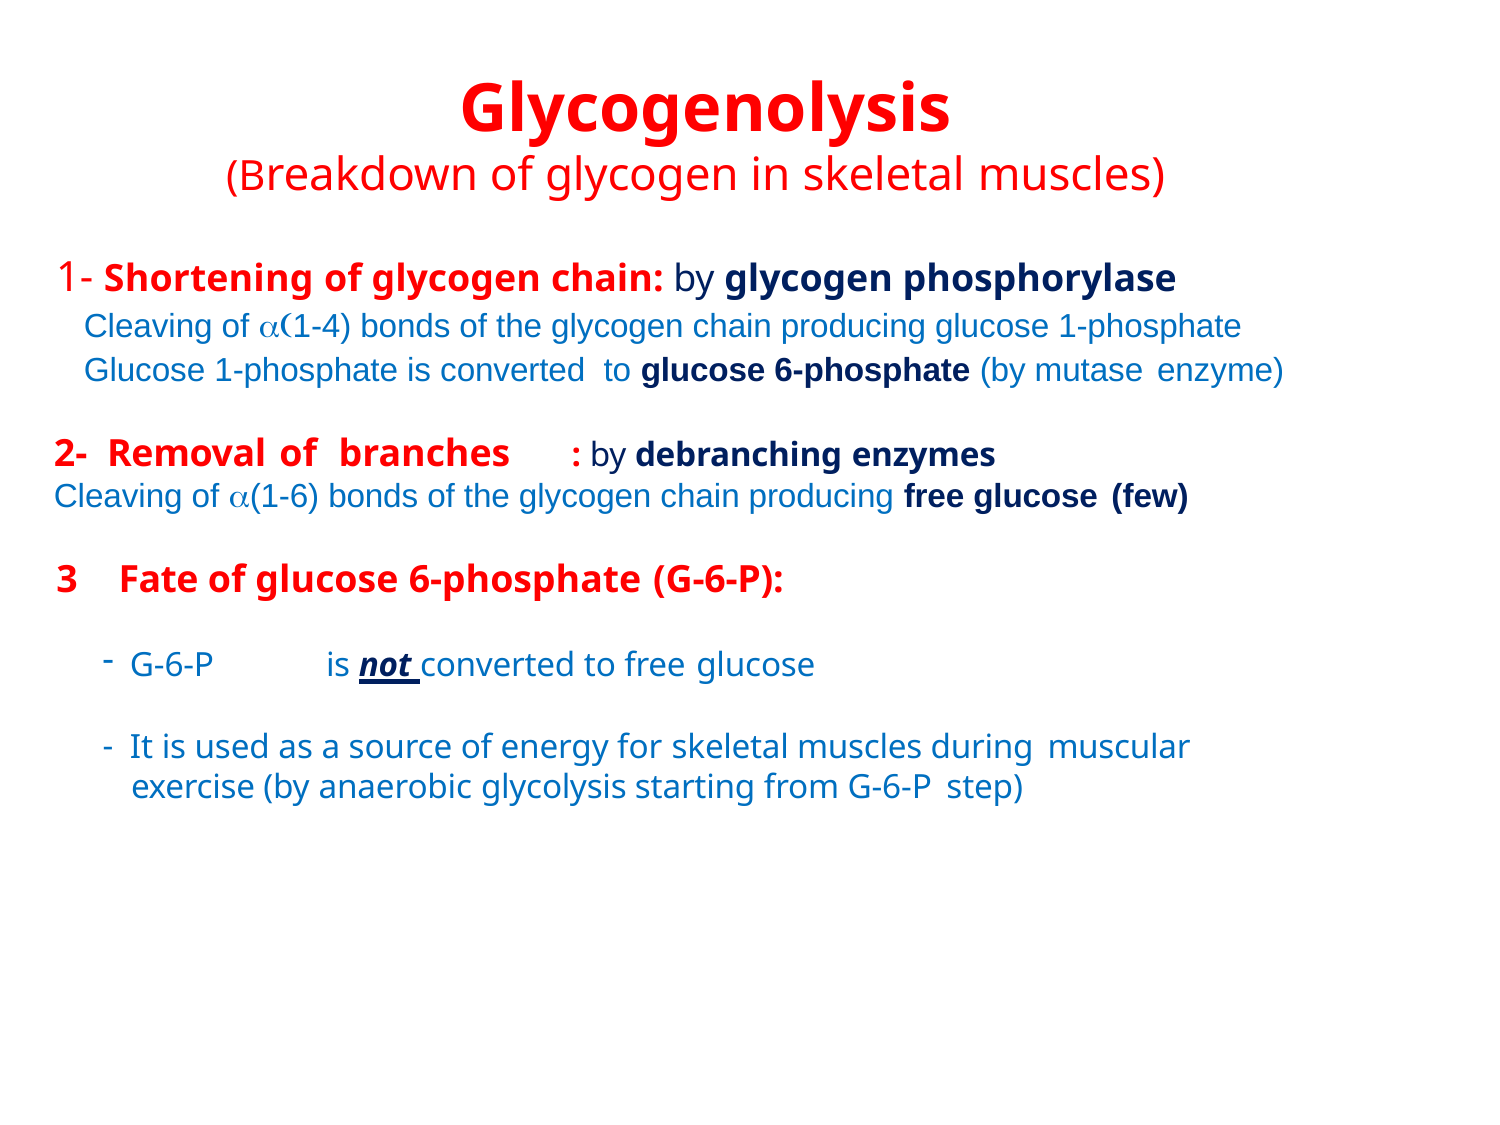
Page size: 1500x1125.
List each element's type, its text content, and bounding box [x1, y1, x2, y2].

text_box (Breakdown of glycogen in skeletal muscles) [223, 144, 1253, 200]
text_box 1- Shortening of glycogen chain: by glycogen phosphorylase Cleaving of 1-4) bonds of the glycogen chain producing glucose 1-phosphate Glucose 1-phosphate is converted to glucose 6-phosphate (by mutase enzyme) 2- Removal of branches : by debranching enzymes Cleaving of (1-6) bonds of the glycogen chain producing free glucose (few) Fate of glucose 6-phosphate (G-6-P): G-6-P is not converted to free glucose It is used as a source of energy for skeletal muscles during muscular exercise (by anaerobic glycolysis starting from G-6-P step) [54, 244, 1317, 805]
title Glycogenolysis [64, 45, 1436, 253]
